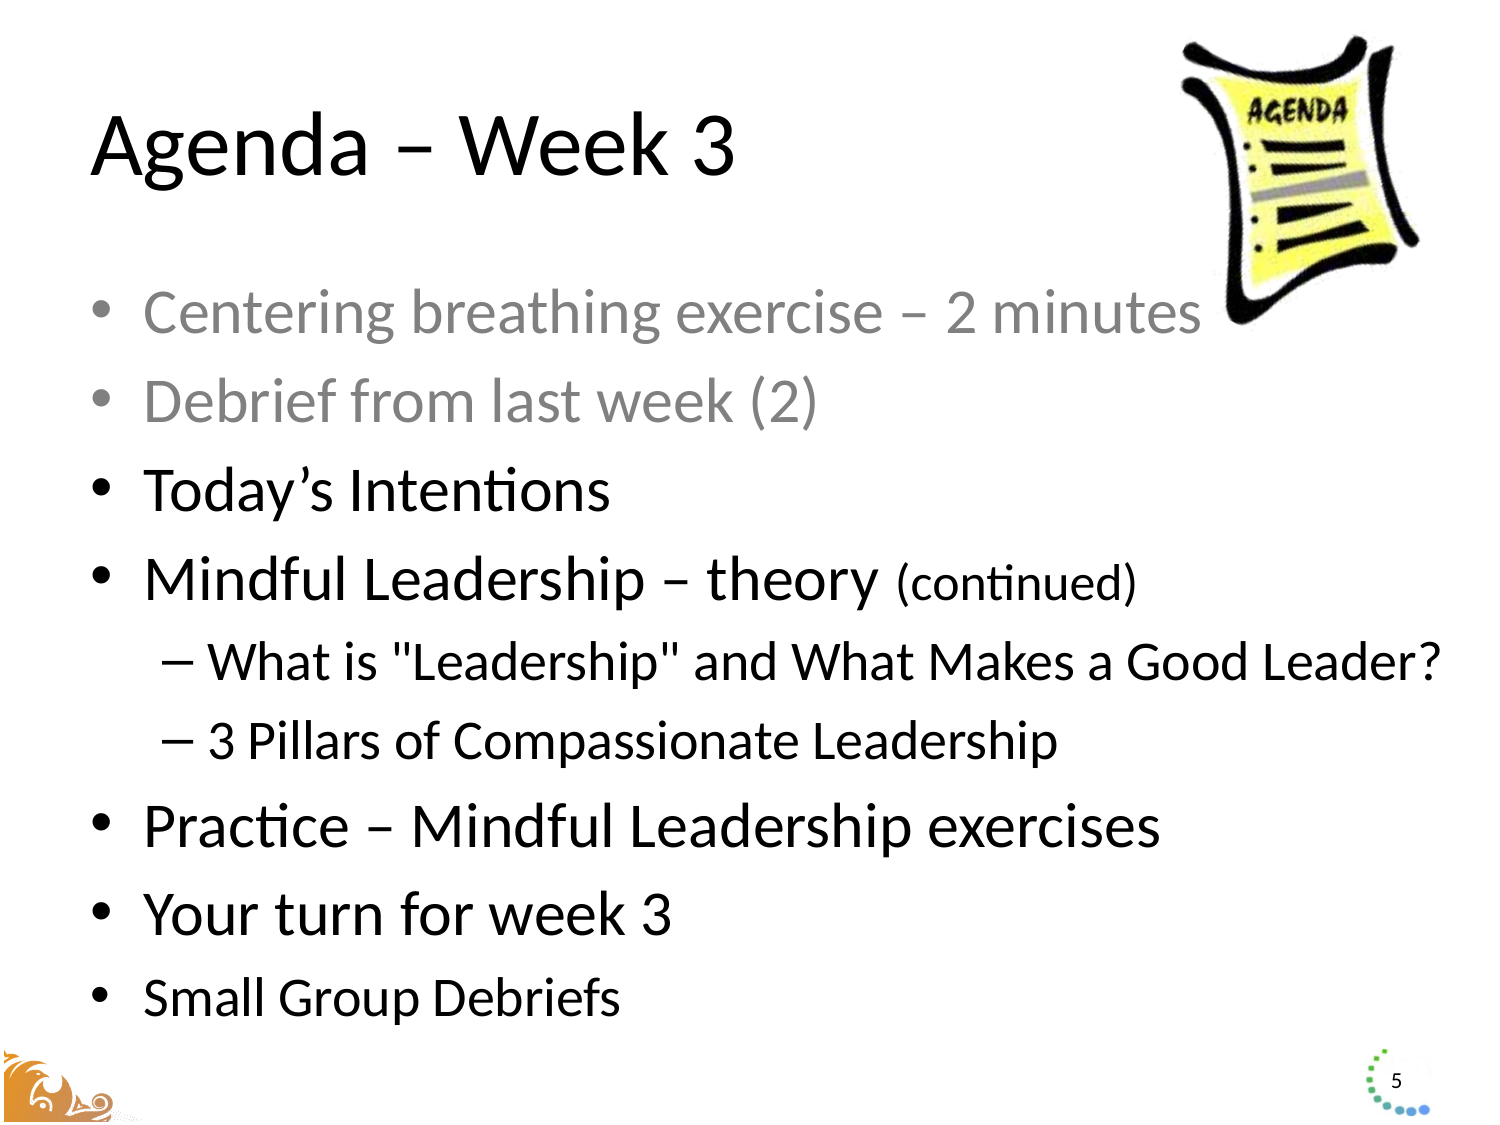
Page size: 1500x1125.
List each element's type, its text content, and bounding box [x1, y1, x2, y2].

title Agenda – Week 3 [75, 45, 1134, 233]
picture [1363, 1083, 1433, 1117]
picture [1085, 0, 1494, 380]
list Centering breathing exercise – 2 minutes Debrief from last week (2) Today’s Intentions Mindful Leadership – theory (continued) What is "Leadership" and What Makes a Good Leader? 3 Pillars of Compassionate Leadership Practice – Mindful Leadership exercises Your turn for week 3 Small Group Debriefs [75, 262, 1471, 1083]
picture [4, 1044, 148, 1124]
